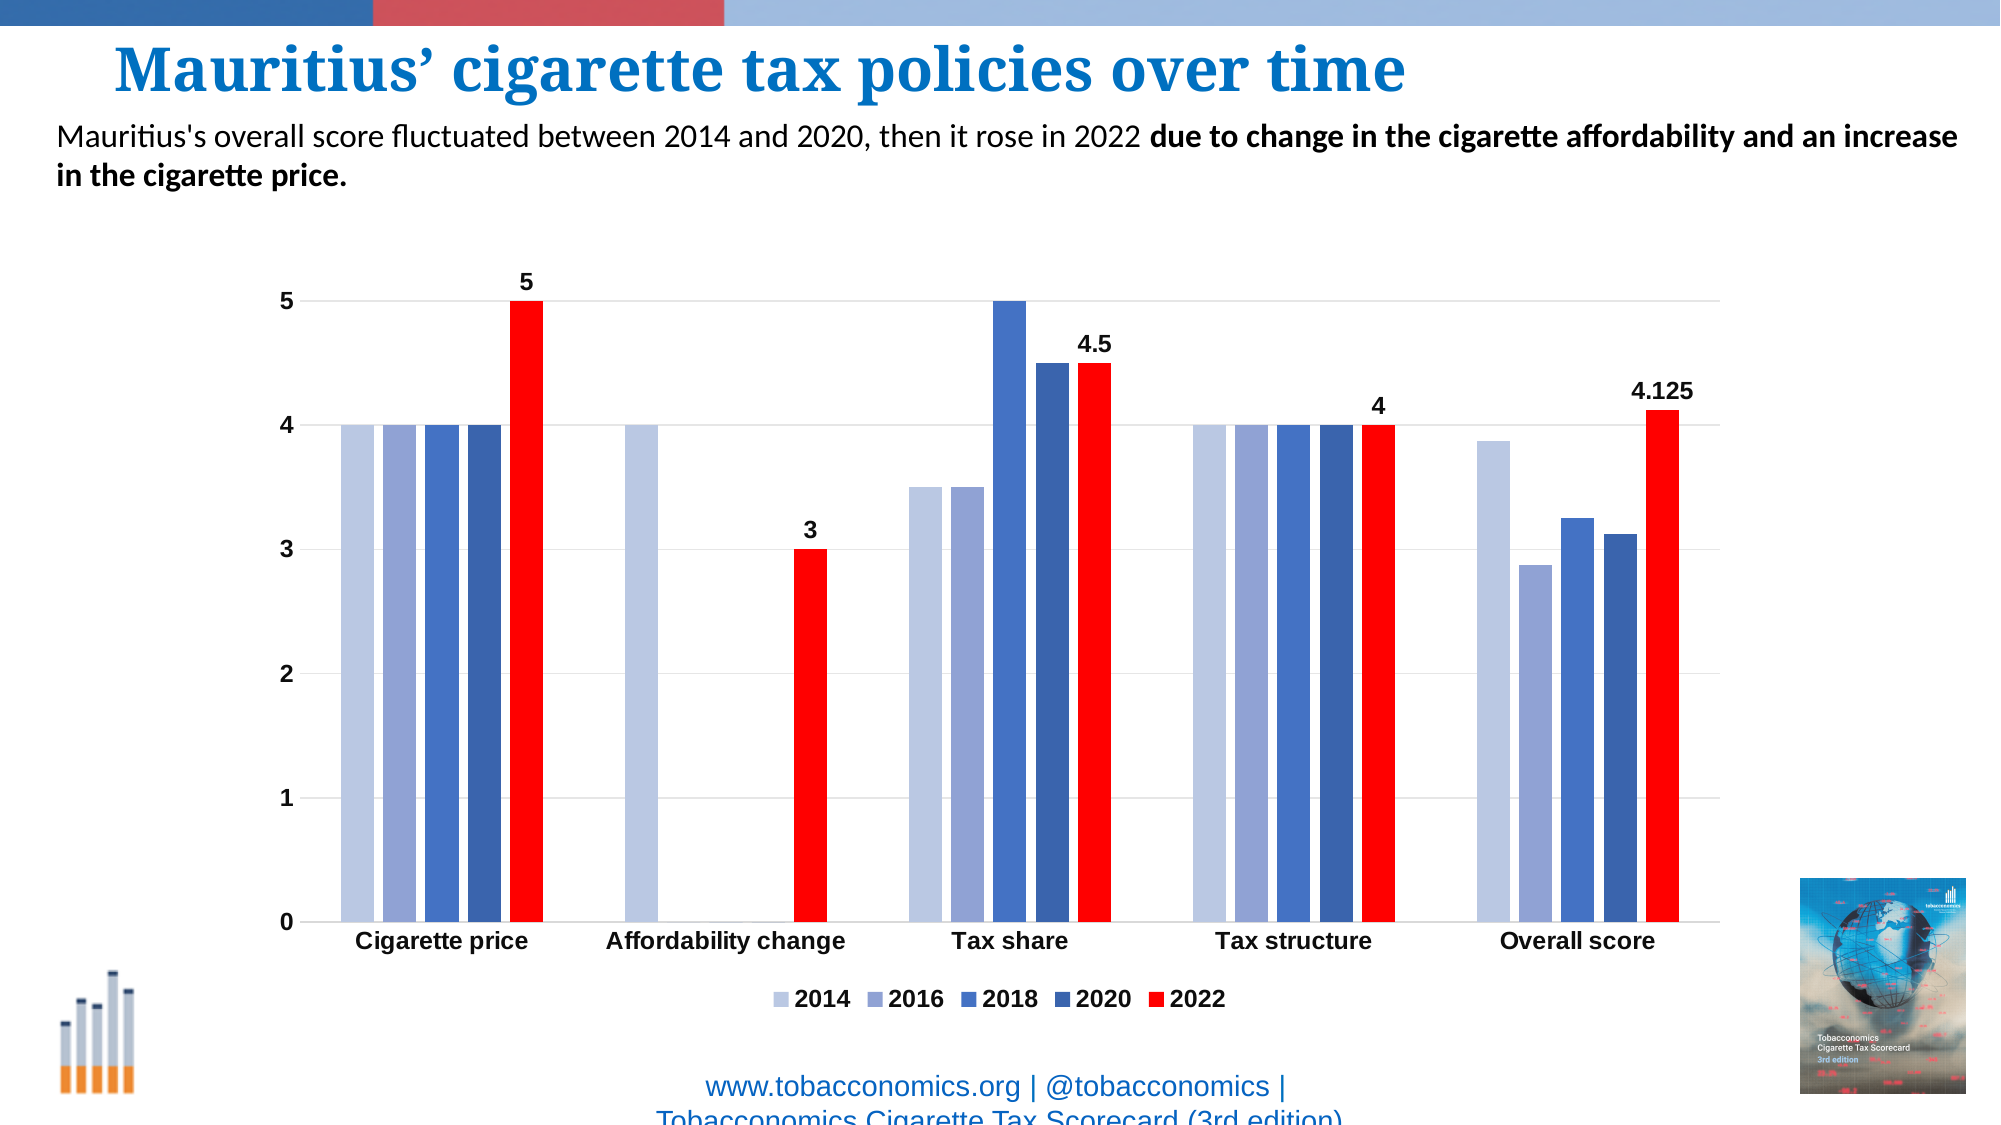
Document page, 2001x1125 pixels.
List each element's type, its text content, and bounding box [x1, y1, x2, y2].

chart [249, 268, 1750, 1019]
picture [1800, 878, 1966, 1094]
text_box Mauritius's overall score fluctuated between 2014 and 2020, then it rose in 2022 due to change in the cigarette affordability and an increase in the cigarette price. [56, 106, 1980, 178]
picture [0, 0, 2000, 26]
title Mauritius’ cigarette tax policies over time [99, 31, 1900, 106]
picture [0, 942, 183, 1125]
text_box www.tobacconomics.org | @tobacconomics | Tobacconomics Cigarette Tax Scorecard (3rd edition) [349, 1059, 1651, 1125]
